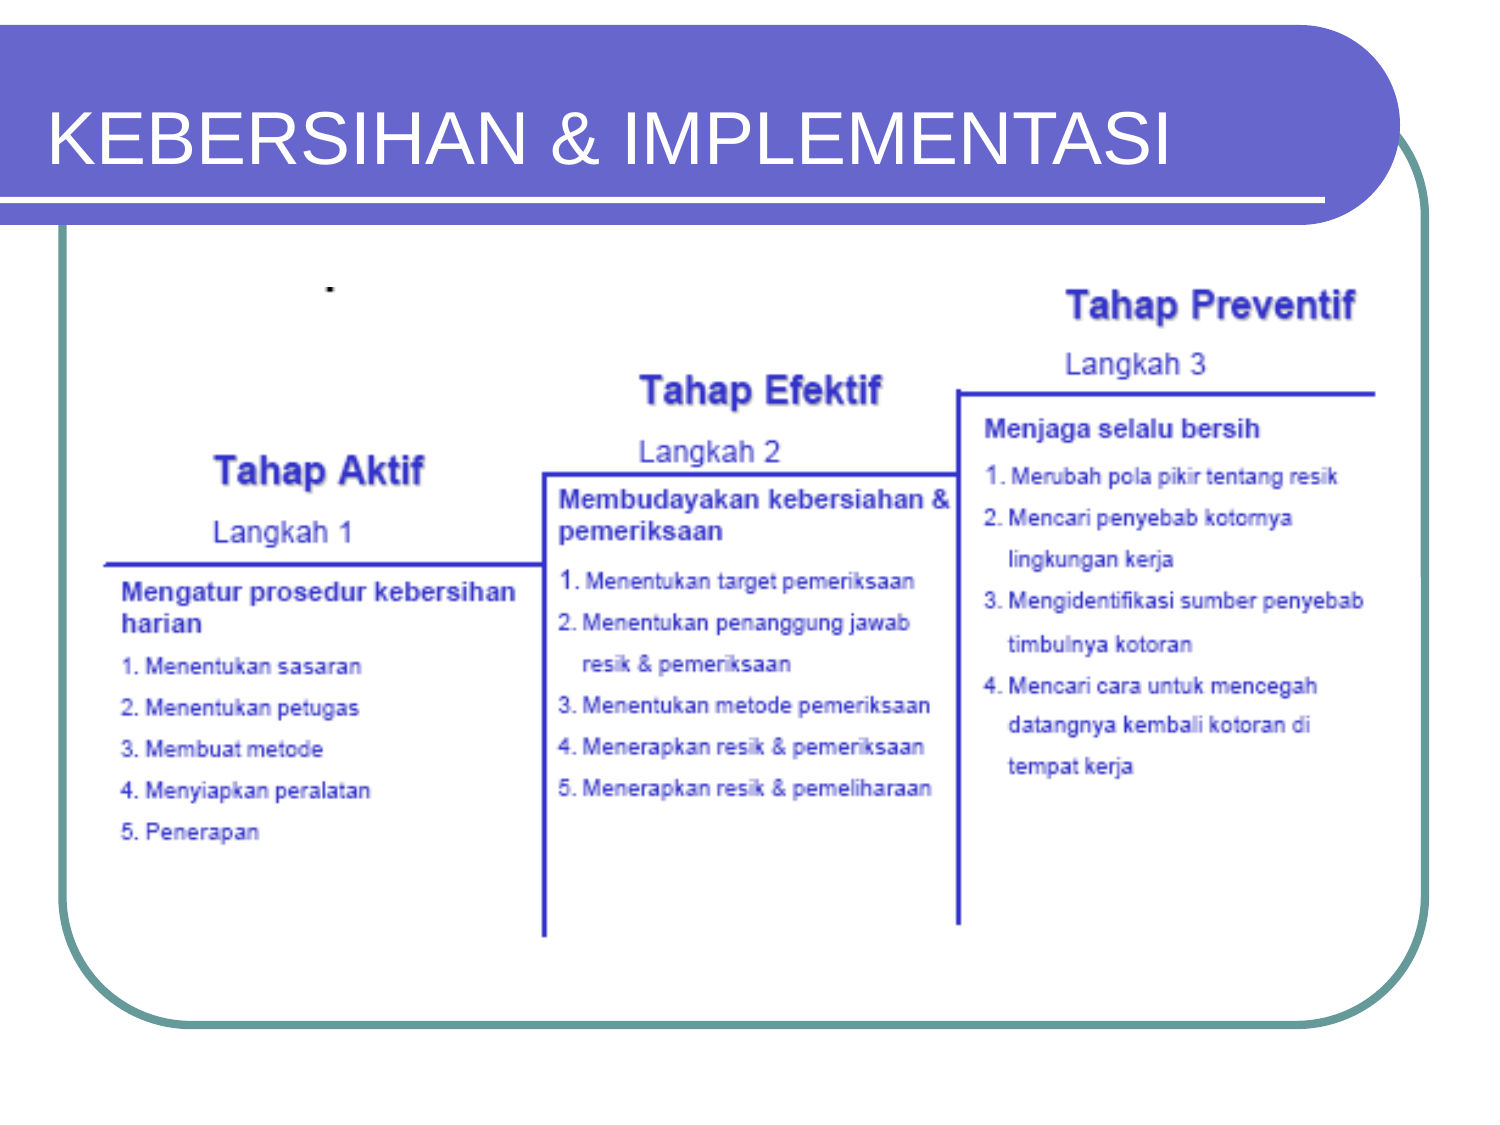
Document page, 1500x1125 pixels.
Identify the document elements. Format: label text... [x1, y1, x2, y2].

picture [96, 287, 1383, 951]
text_box KEBERSIHAN & IMPLEMENTASI [32, 37, 1347, 188]
